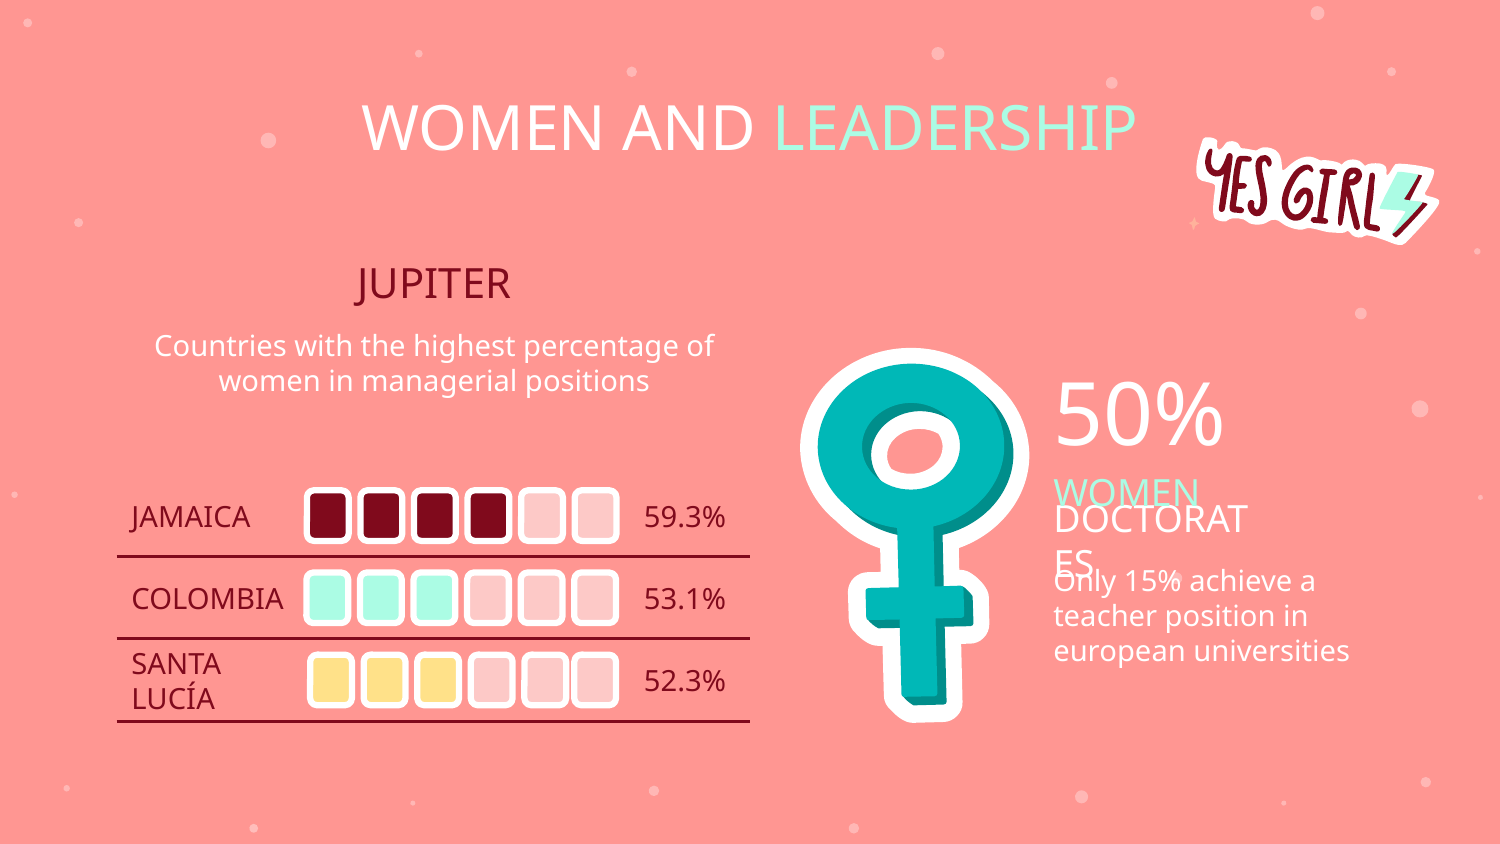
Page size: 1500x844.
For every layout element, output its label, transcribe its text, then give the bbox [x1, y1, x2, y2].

text_box Only 15% achieve a teacher position in european universities [1038, 547, 1384, 668]
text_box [116, 566, 751, 630]
title WOMEN AND LEADERSHIP [118, 72, 1382, 167]
text_box WOMEN [1038, 462, 1270, 520]
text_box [1187, 150, 1444, 245]
text_box Countries with the highest percentage of women in managerial positions [118, 312, 751, 447]
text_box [116, 484, 751, 547]
text_box 50% [1038, 350, 1270, 462]
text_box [798, 347, 1031, 724]
text_box JUPITER [118, 250, 751, 312]
text_box DOCTORATES [1038, 520, 1270, 569]
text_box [116, 648, 751, 712]
